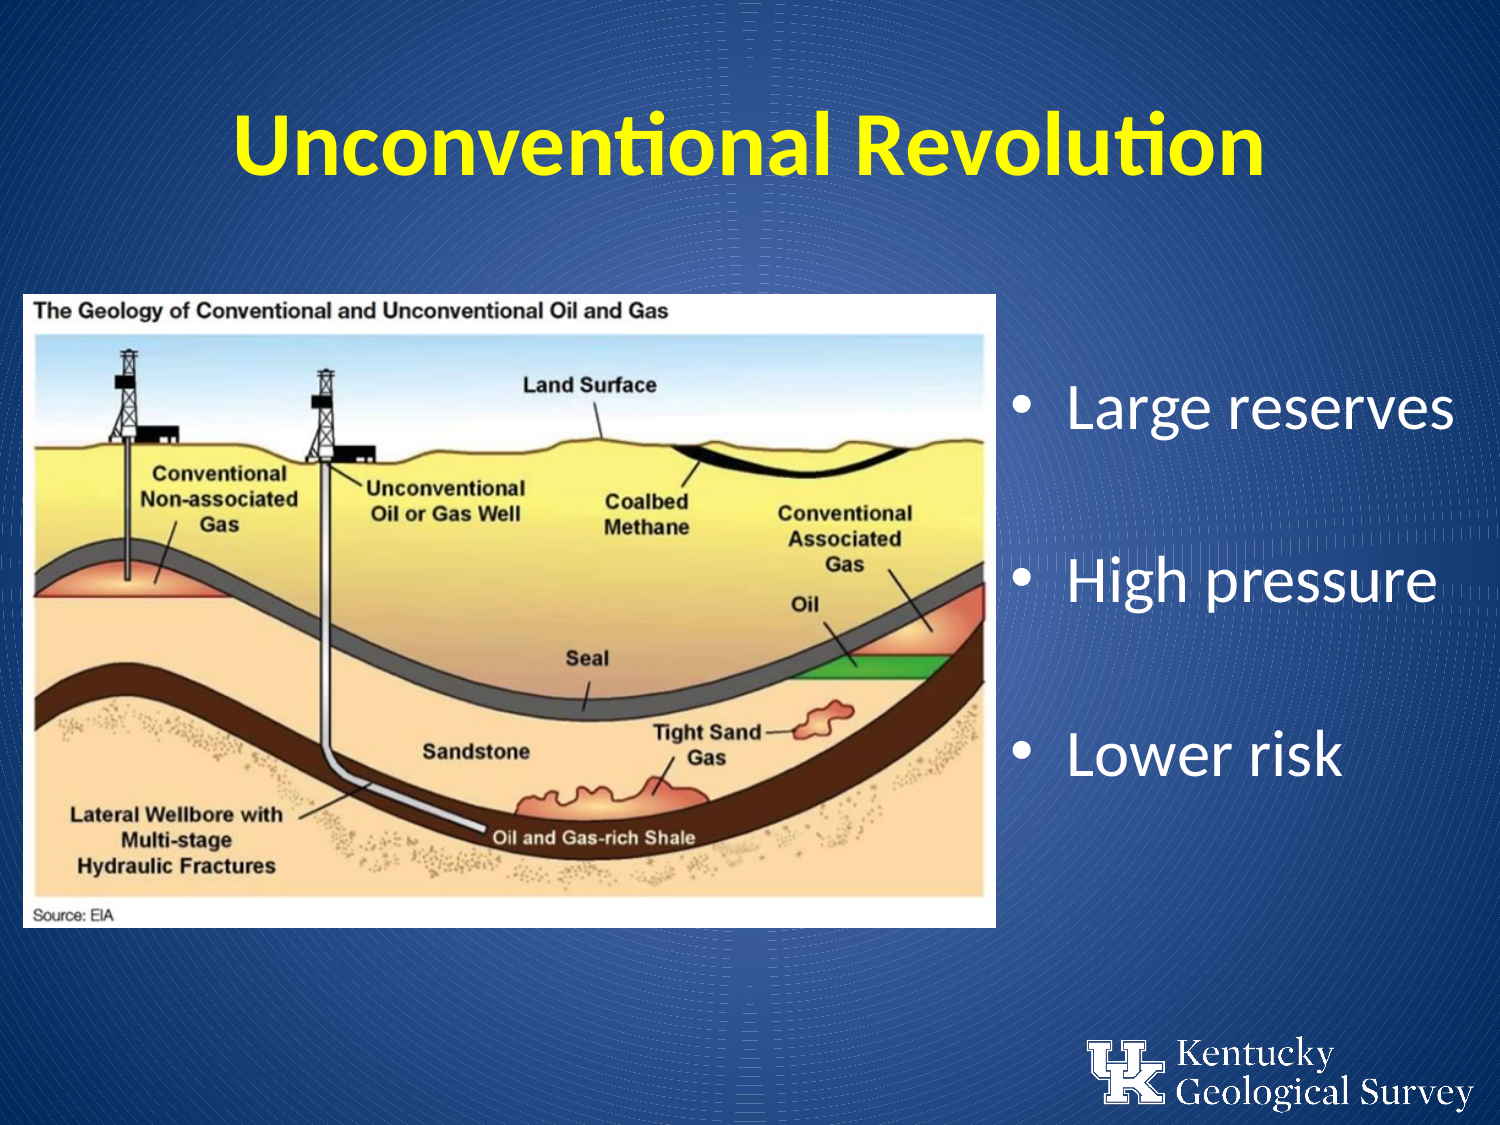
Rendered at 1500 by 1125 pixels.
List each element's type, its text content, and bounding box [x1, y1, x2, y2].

list Large reserves High pressure Lower risk [1001, 355, 1476, 857]
title Unconventional Revolution [75, 45, 1425, 233]
picture [1073, 1025, 1490, 1116]
picture [23, 294, 997, 928]
